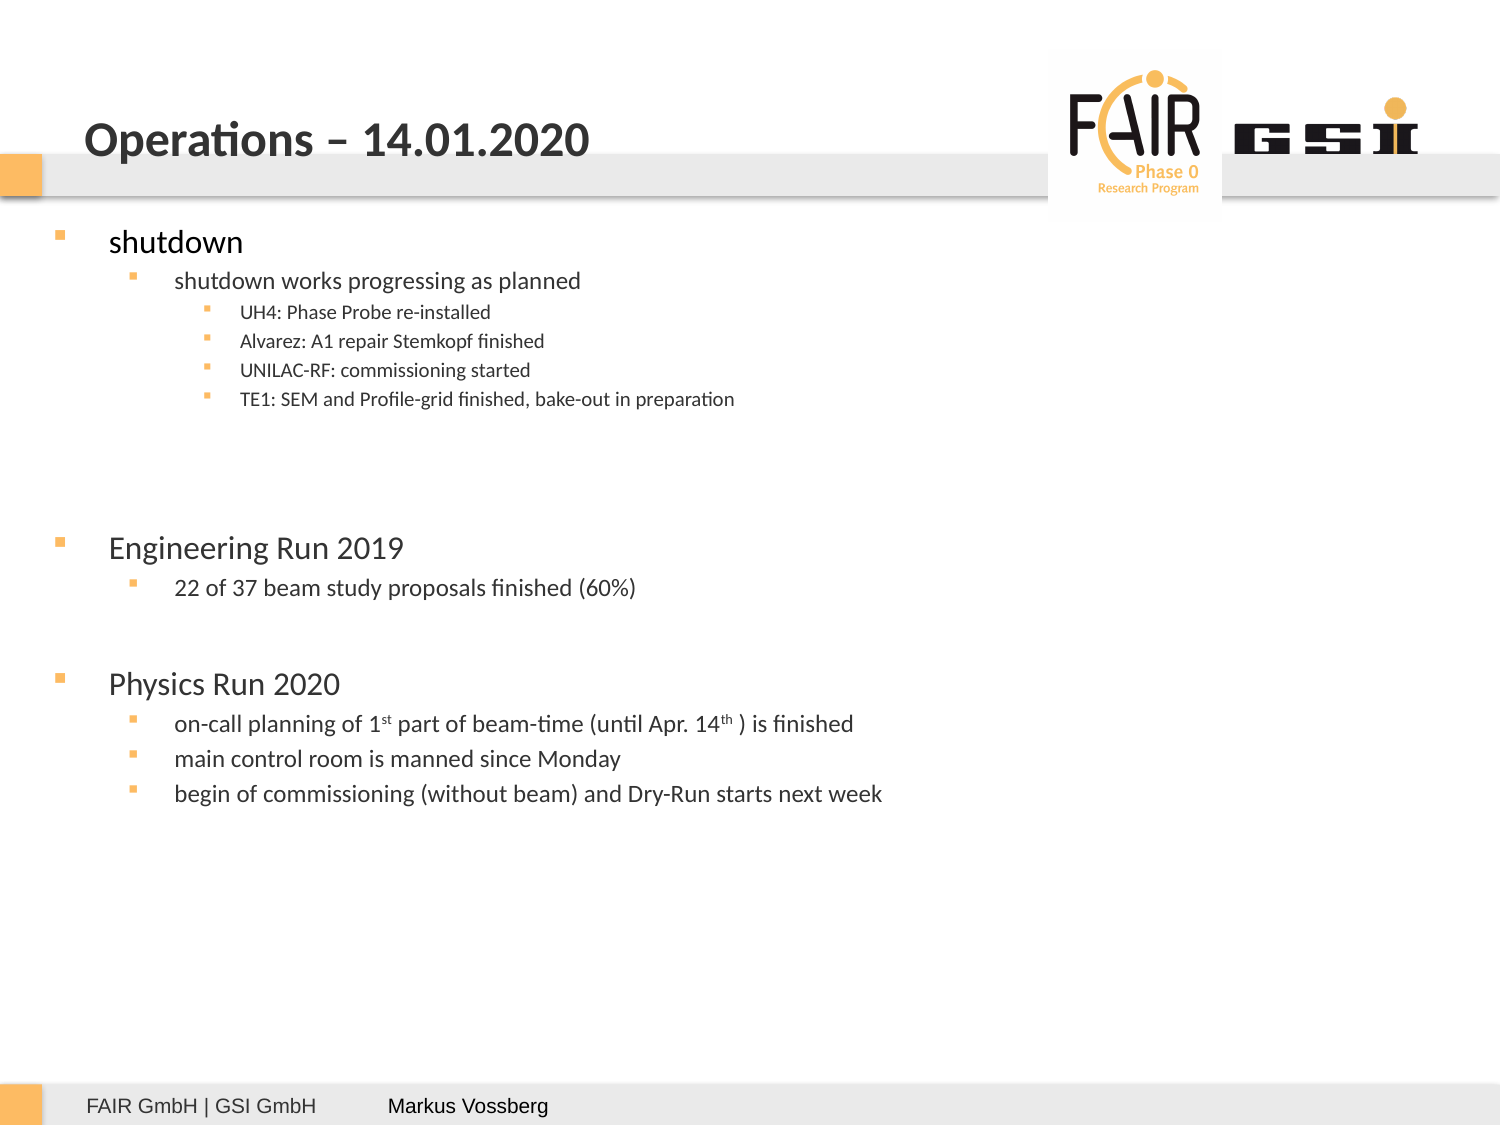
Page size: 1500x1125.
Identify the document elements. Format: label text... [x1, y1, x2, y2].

title Operations – 14.01.2020 [69, 44, 986, 174]
picture [1048, 49, 1222, 212]
footer Markus Vossberg [372, 1076, 1165, 1125]
list shutdown shutdown works progressing as planned UH4: Phase Probe re-installed Alvarez: A1 repair Stemkopf finished UNILAC-RF: commissioning started TE1: SEM and Profile-grid finished, bake-out in preparation Engineering Run 2019 22 of 37 beam study proposals finished (60%) Physics Run 2020 on-call planning of 1st part of beam-time (until Apr. 14th ) is finished main control room is manned since Monday begin of commissioning (without beam) and Dry-Run starts next week [37, 212, 1409, 1125]
picture [1233, 95, 1419, 154]
